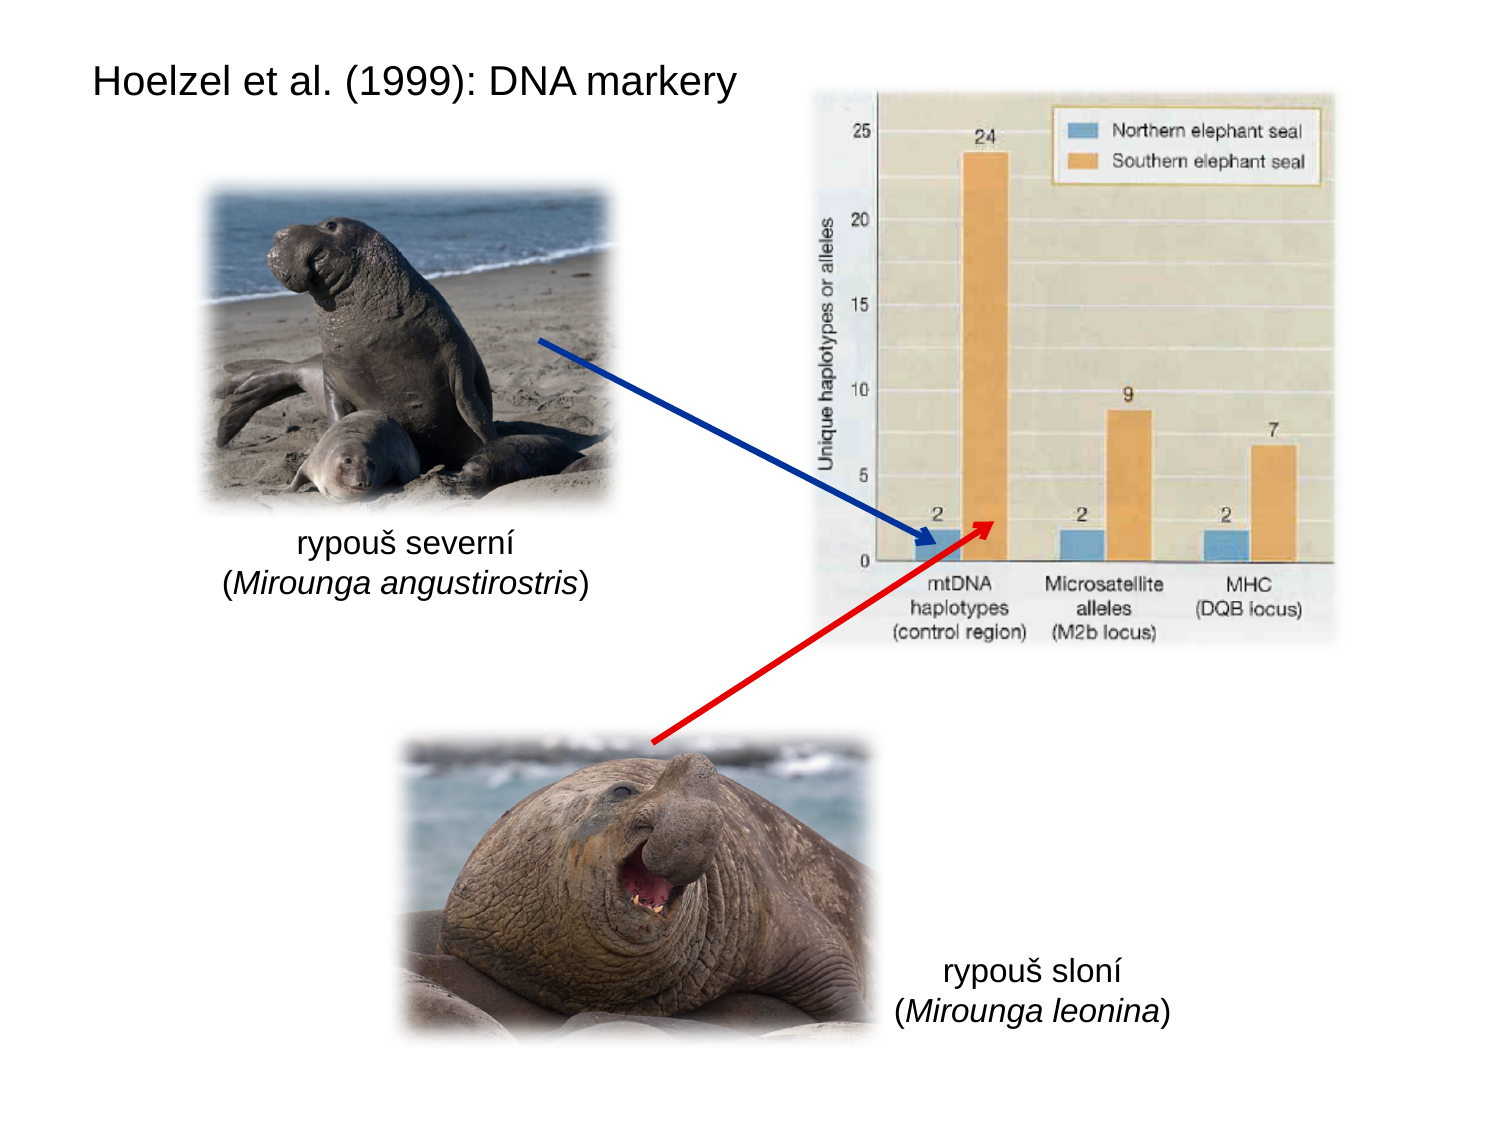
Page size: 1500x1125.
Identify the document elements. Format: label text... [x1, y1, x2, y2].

picture [189, 170, 627, 521]
text_box rypouš sloní (Mirounga leonina) [890, 941, 1187, 1037]
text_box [652, 521, 995, 744]
text_box rypouš severní (Mirounga angustirostris) [206, 528, 605, 609]
text_box Hoelzel et al. (1999): DNA markery [77, 45, 753, 111]
picture [803, 80, 1346, 654]
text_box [538, 339, 937, 545]
picture [385, 723, 887, 1051]
